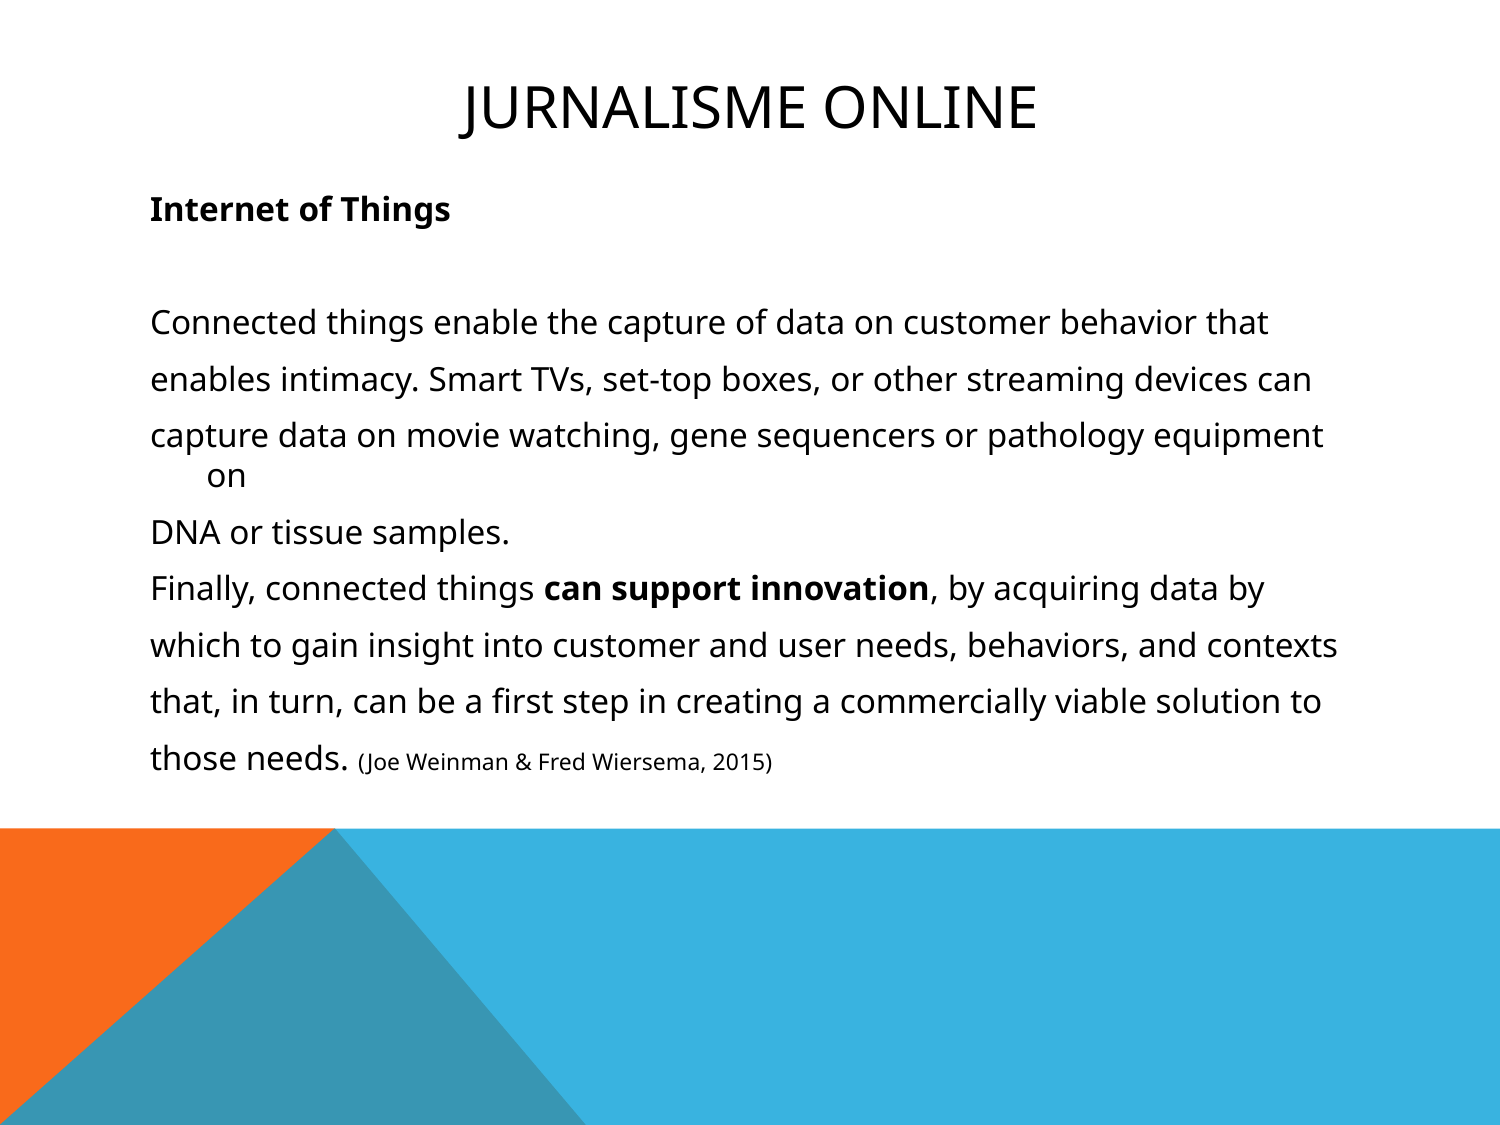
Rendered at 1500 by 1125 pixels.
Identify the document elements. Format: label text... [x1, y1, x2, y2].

title Jurnalisme online [135, 60, 1369, 150]
list Internet of Things Connected things enable the capture of data on customer behavior that enables intimacy. Smart TVs, set-top boxes, or other streaming devices can capture data on movie watching, gene sequencers or pathology equipment on DNA or tissue samples. Finally, connected things can support innovation, by acquiring data by which to gain insight into customer and user needs, behaviors, and contexts that, in turn, can be a first step in creating a commercially viable solution to those needs. (Joe Weinman & Fred Wiersema, 2015) [135, 180, 1369, 768]
